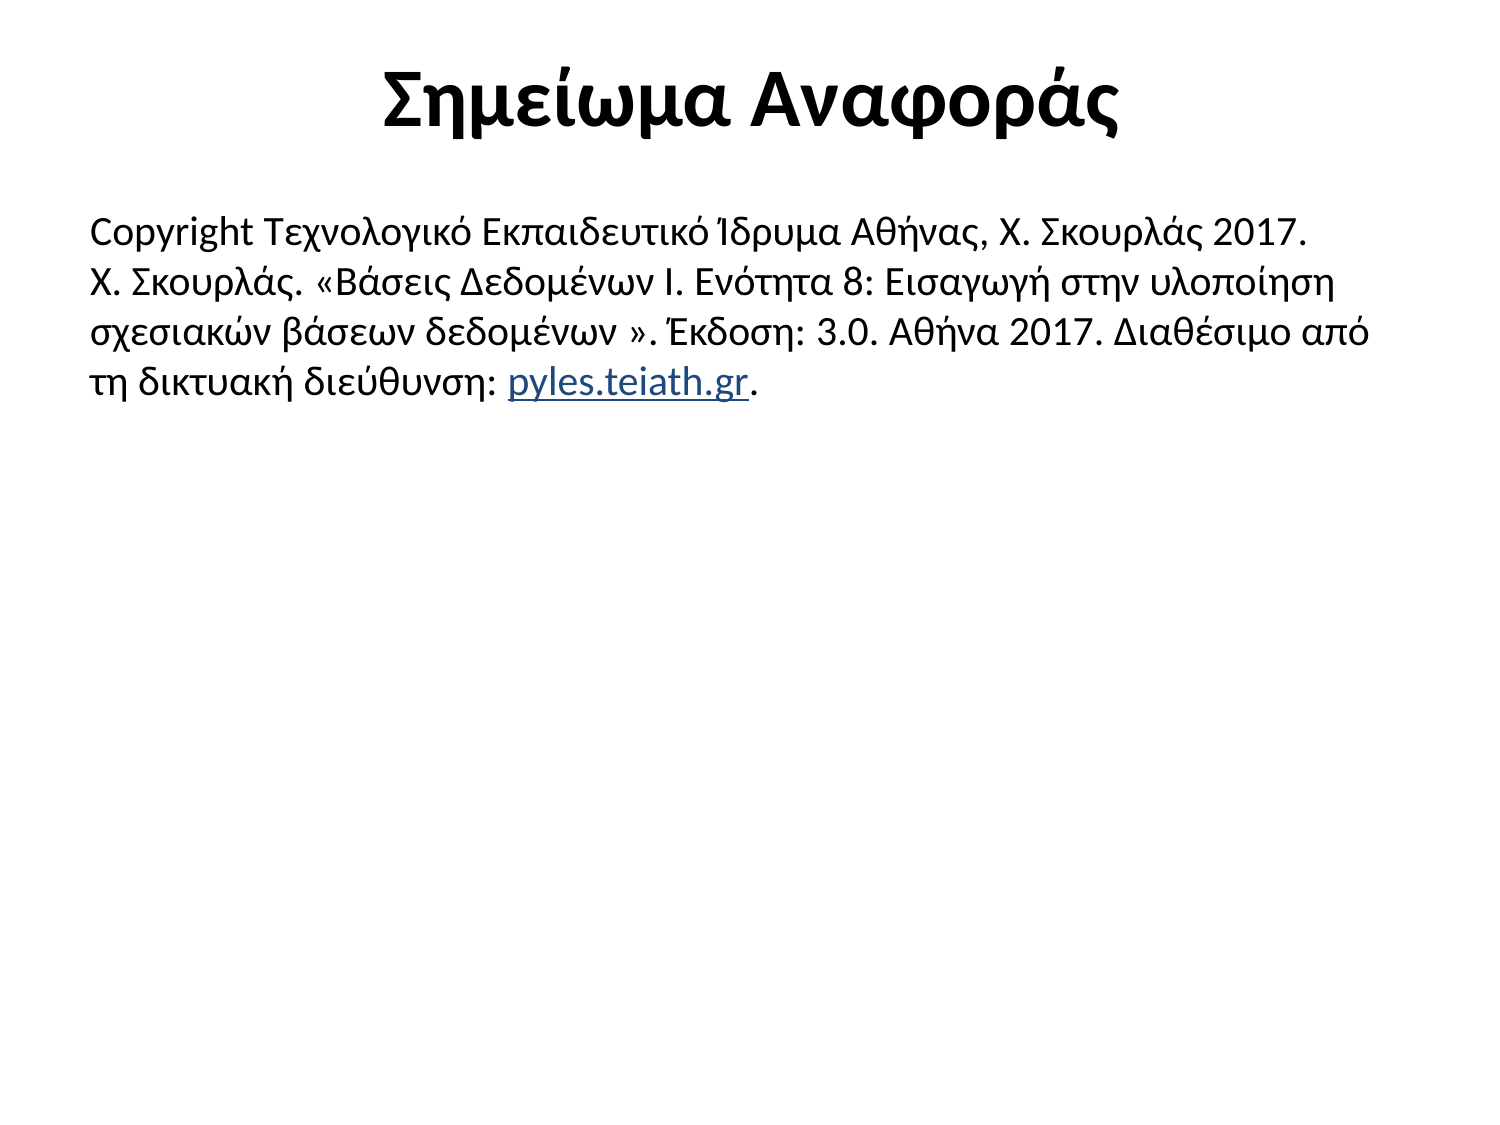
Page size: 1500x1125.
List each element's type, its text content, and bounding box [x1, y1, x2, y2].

list Copyright Τεχνολογικό Εκπαιδευτικό Ίδρυμα Αθήνας, Χ. Σκουρλάς 2017. Χ. Σκουρλάς. «Βάσεις Δεδομένων Ι. Ενότητα 8: Εισαγωγή στην υλοποίηση σχεσιακών βάσεων δεδομένων ». Έκδοση: 3.0. Αθήνα 2017. Διαθέσιμο από τη δικτυακή διεύθυνση: pyles.teiath.gr. [75, 196, 1425, 1024]
title Σημείωμα Αναφοράς [76, 19, 1427, 169]
